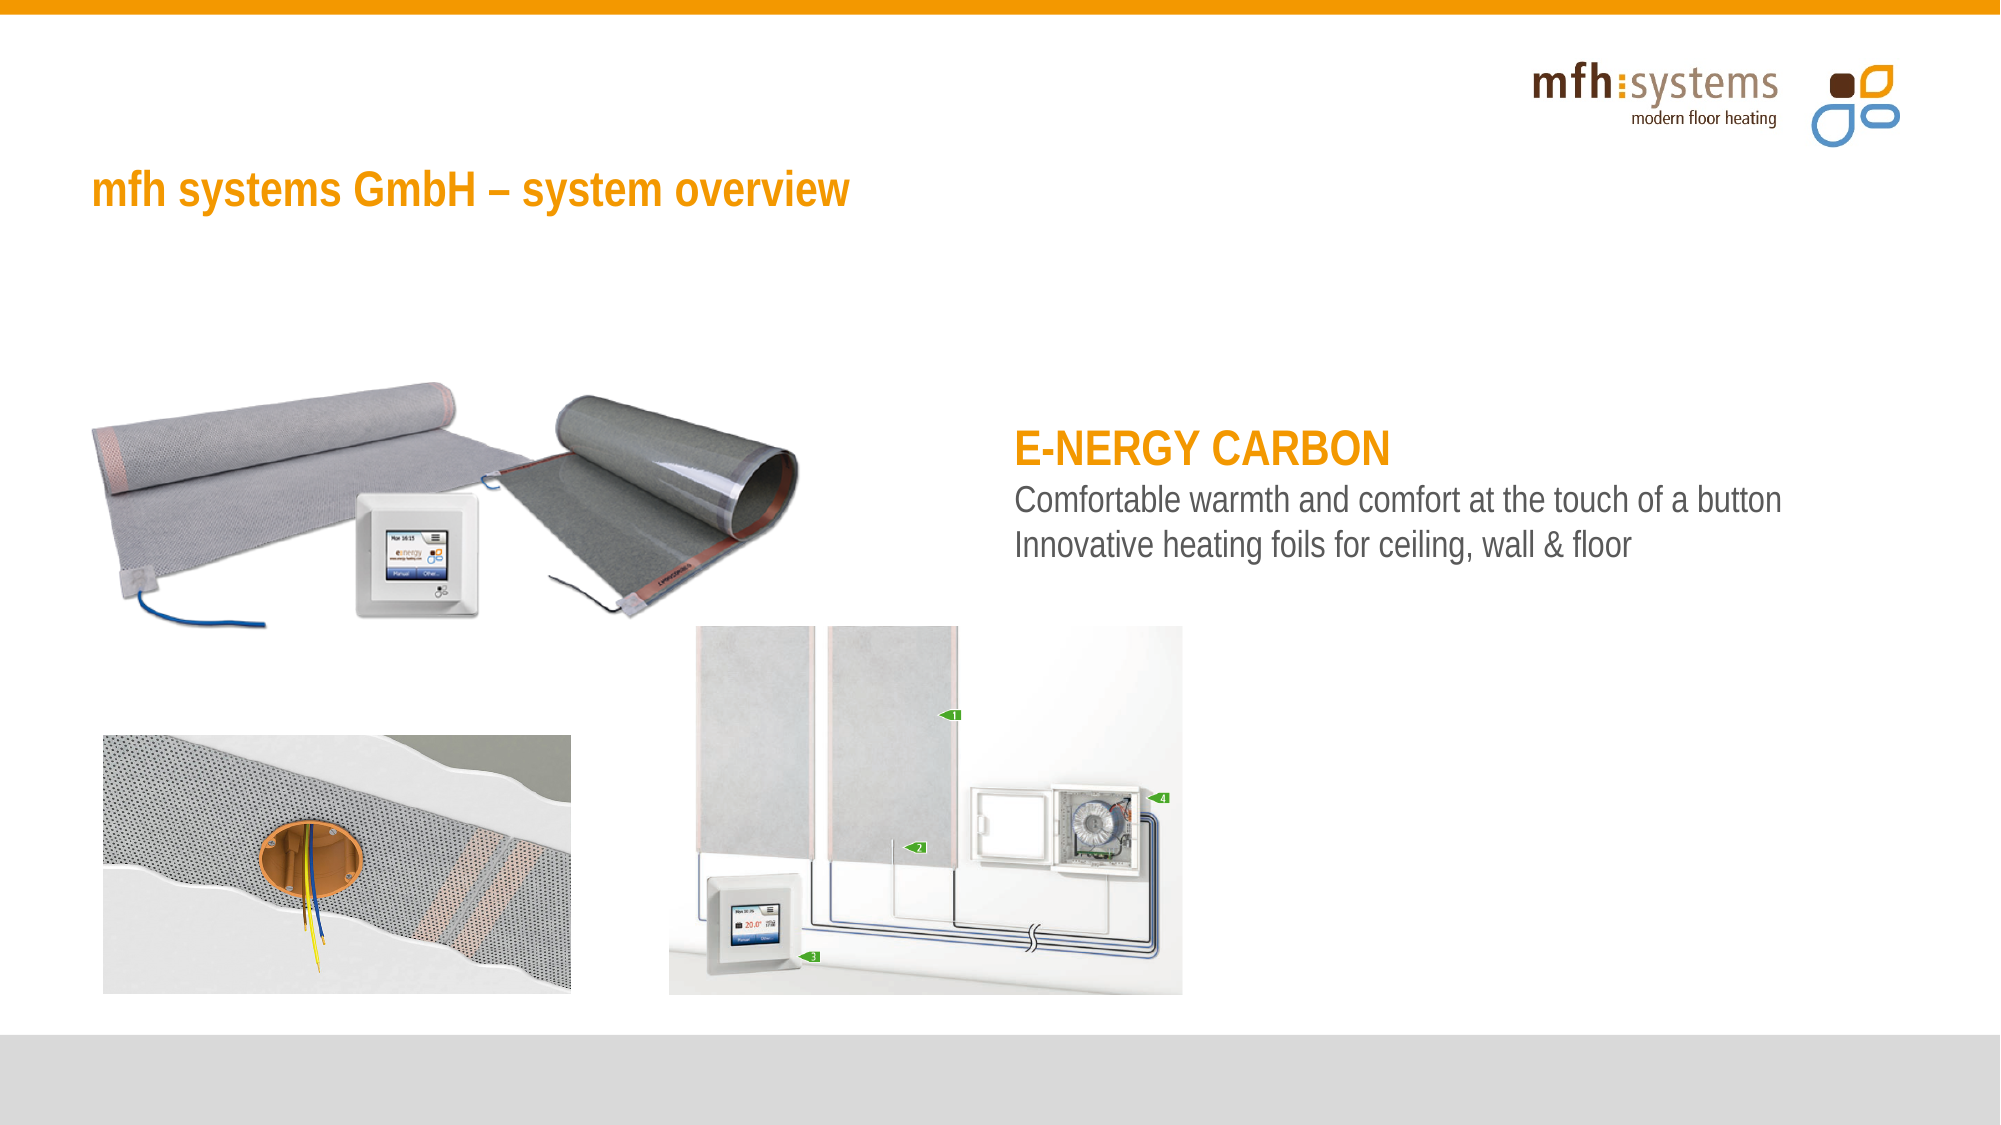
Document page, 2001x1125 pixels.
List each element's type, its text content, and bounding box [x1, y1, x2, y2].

picture [101, 729, 580, 1012]
title mfh systems GmbH – system overview [76, 148, 1427, 230]
picture [76, 361, 1202, 1012]
picture [1531, 58, 1900, 148]
text_box E-NERGY CARBON Comfortable warmth and comfort at the touch of a button Innovative heating foils for ceiling, wall & floor [999, 407, 1851, 590]
